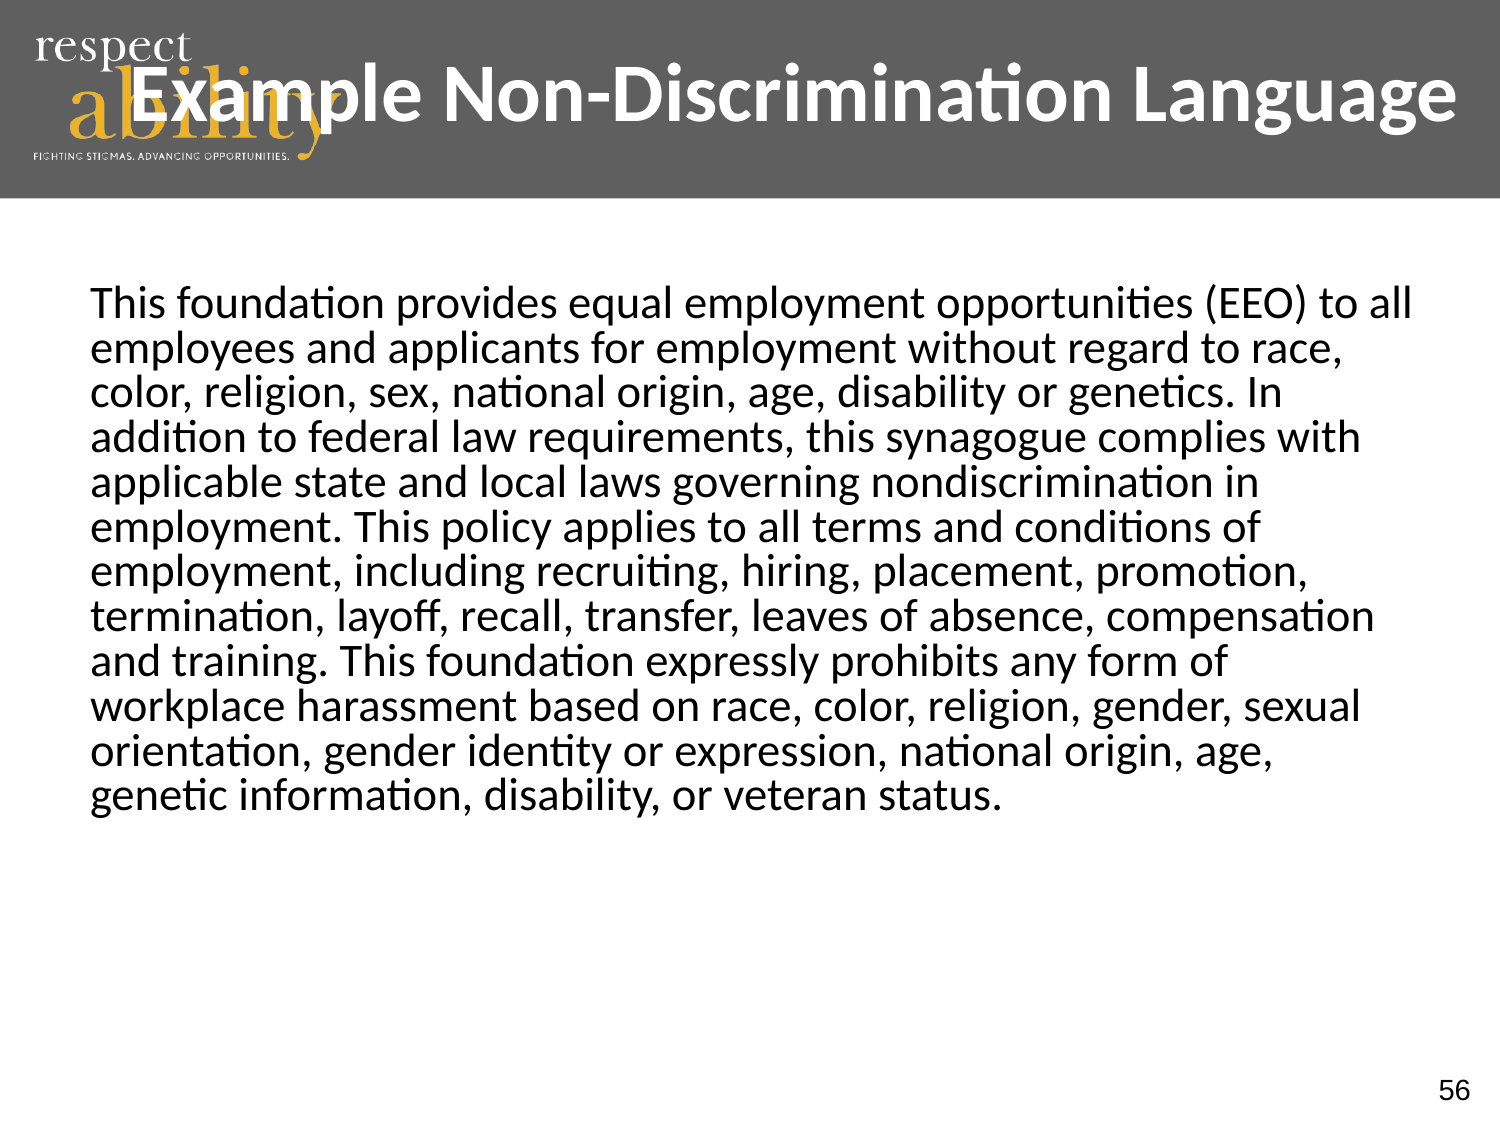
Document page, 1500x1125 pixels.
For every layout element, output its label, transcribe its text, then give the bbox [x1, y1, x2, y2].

list This foundation provides equal employment opportunities (EEO) to all employees and applicants for employment without regard to race, color, religion, sex, national origin, age, disability or genetics. In addition to federal law requirements, this synagogue complies with applicable state and local laws governing nondiscrimination in employment. This policy applies to all terms and conditions of employment, including recruiting, hiring, placement, promotion, termination, layoff, recall, transfer, leaves of absence, compensation and training. This foundation expressly prohibits any form of workplace harassment based on race, color, religion, gender, sexual orientation, gender identity or expression, national origin, age, genetic information, disability, or veteran status. [75, 275, 1438, 938]
title Example Non-Discrimination Language [111, 10, 1475, 166]
text_box 56 [1423, 1063, 1495, 1115]
picture [34, 33, 111, 163]
